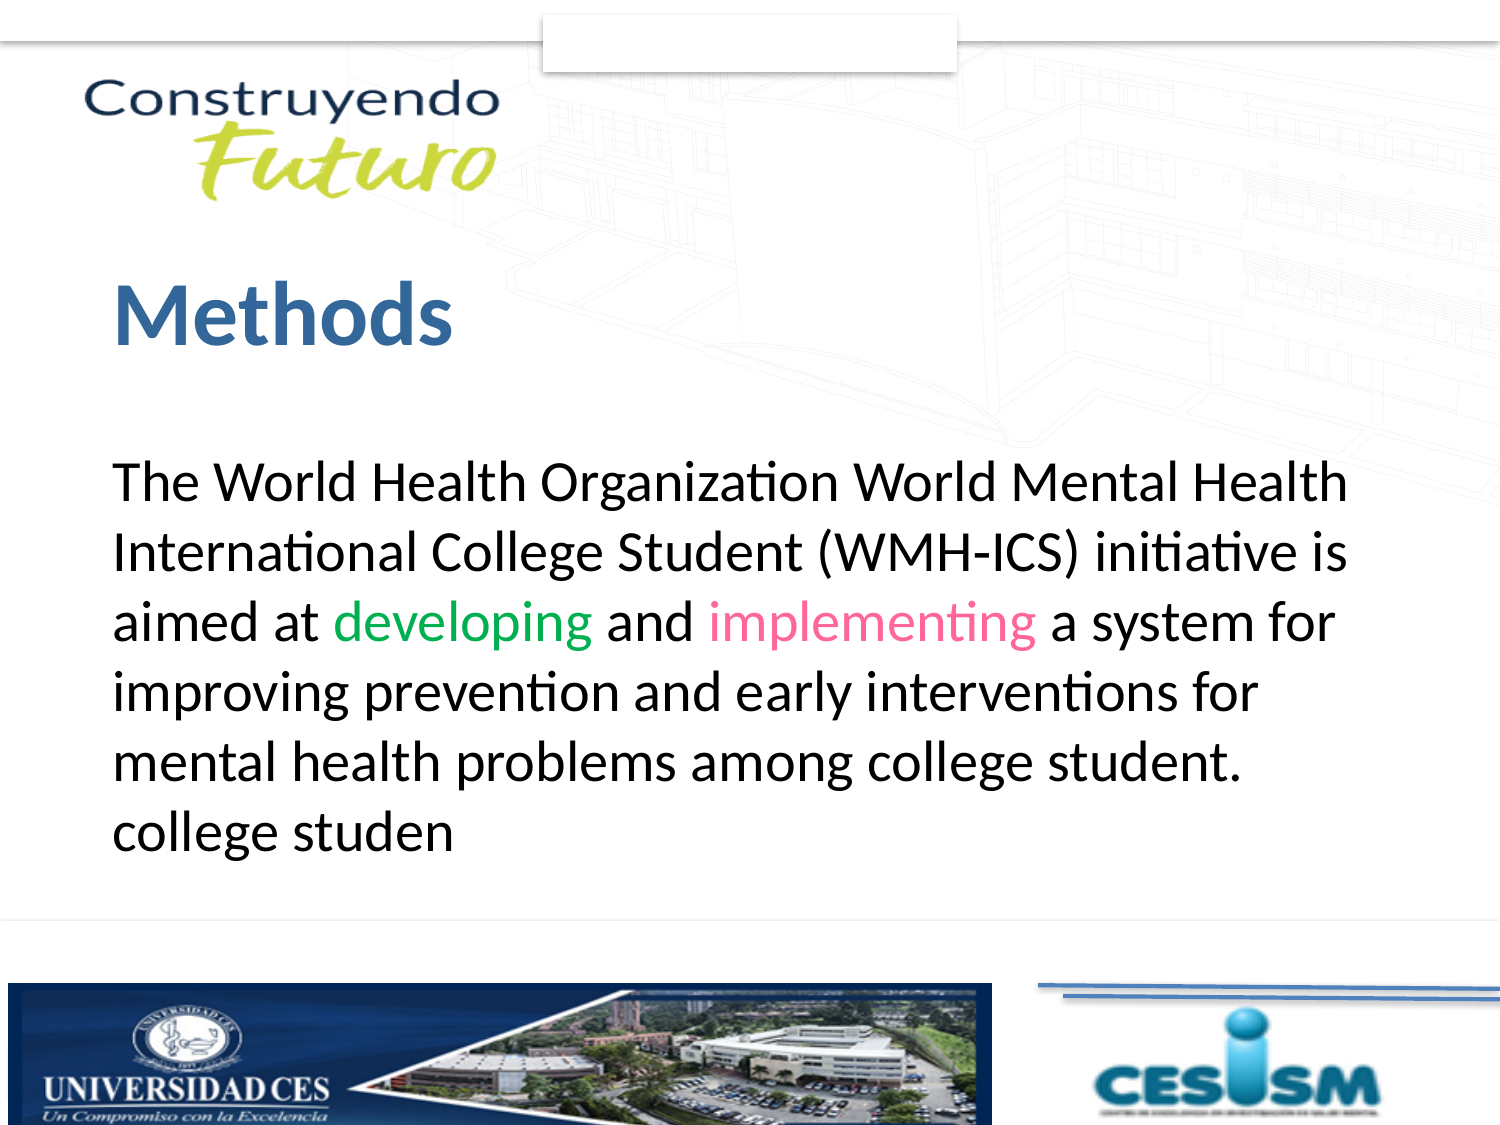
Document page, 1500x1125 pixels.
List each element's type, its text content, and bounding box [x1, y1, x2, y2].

picture [8, 983, 992, 1125]
text_box Methods The World Health Organization World Mental Health International College Student (WMH‐ICS) initiative is aimed at developing and implementing a system for improving prevention and early interventions for mental health problems among college student. college studen [97, 246, 1434, 941]
picture [1057, 988, 1431, 1125]
picture [0, 41, 1500, 921]
